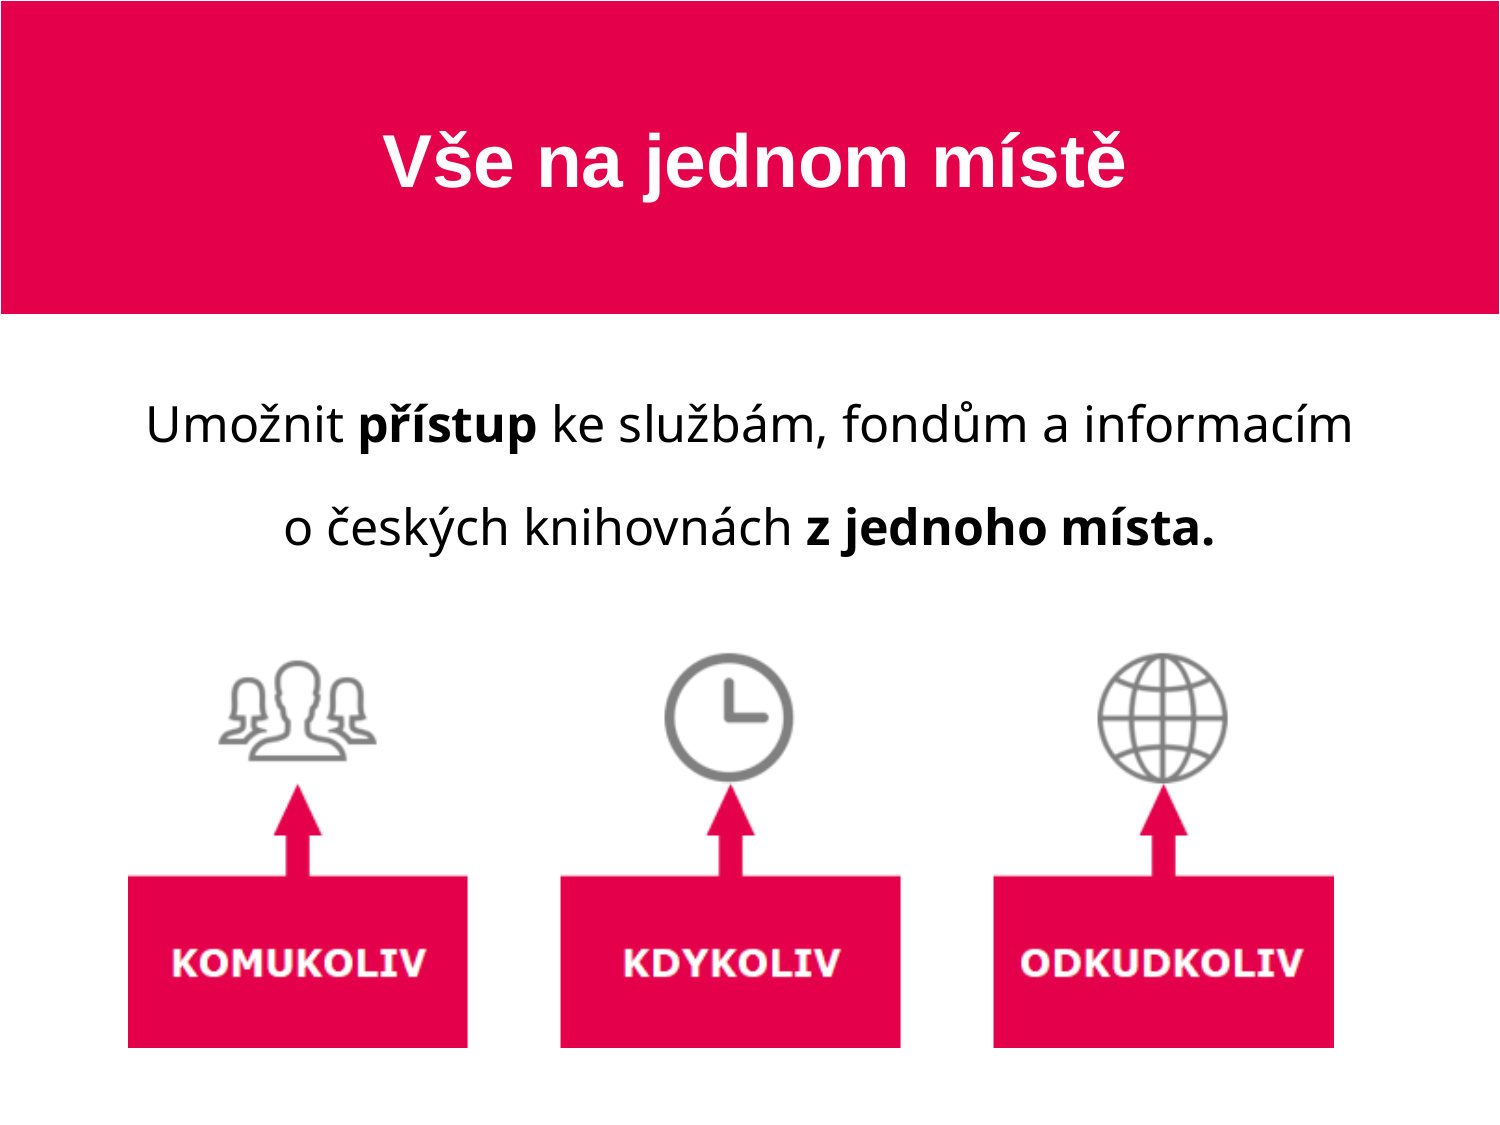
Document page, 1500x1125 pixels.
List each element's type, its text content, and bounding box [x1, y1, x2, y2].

title Vše na jednom místě [100, 36, 1410, 278]
list Umožnit přístup ke službám, fondům a informacím o českých knihovnách z jednoho místa. [75, 368, 1425, 1005]
picture [128, 622, 1334, 1049]
